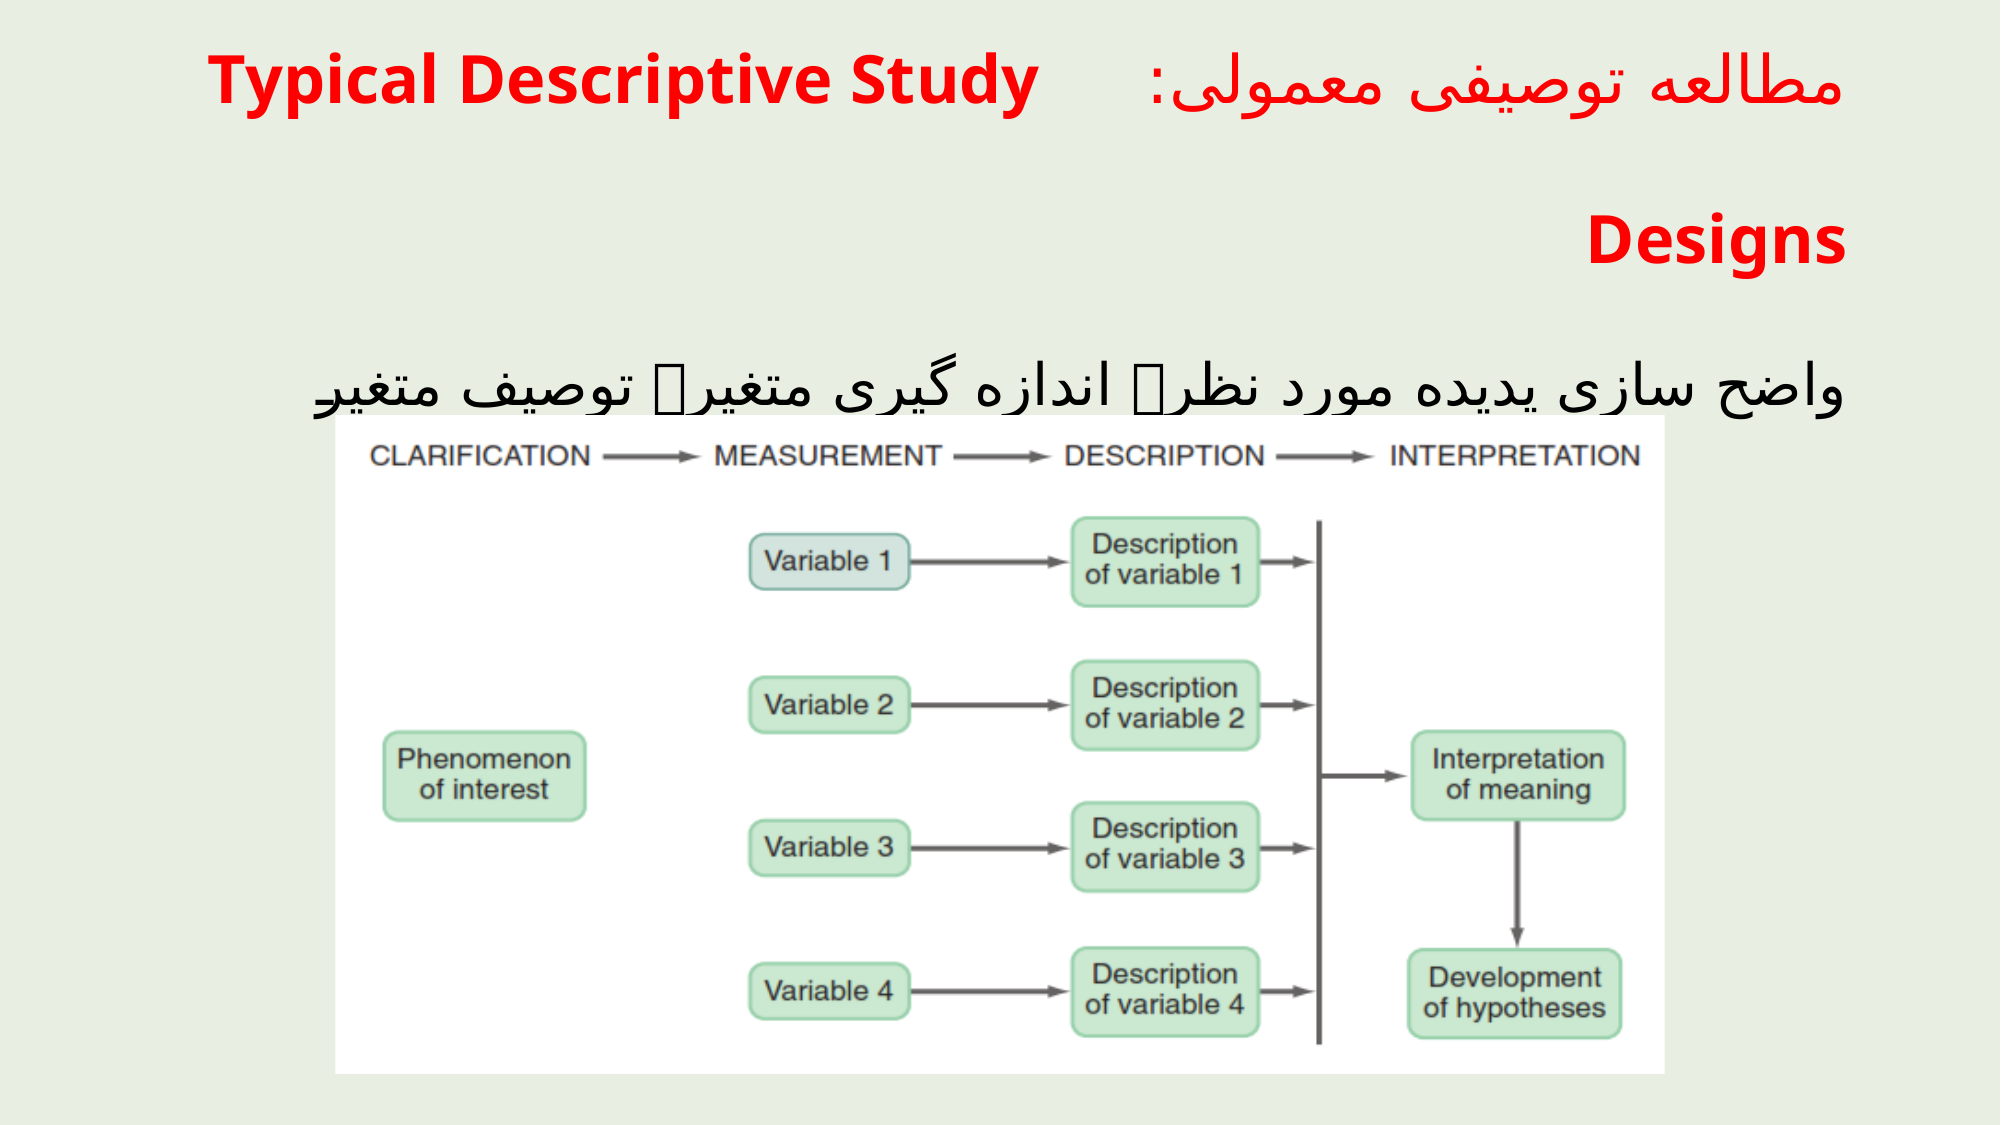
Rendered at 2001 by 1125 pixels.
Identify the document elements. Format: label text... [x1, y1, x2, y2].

title مطالعه توصیفی معمولی: Typical Descriptive Study Designs واضح سازی پدیده مورد نظر اندازه گیری متغیر توصیف متغیر [137, 78, 1863, 296]
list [335, 415, 1665, 1074]
